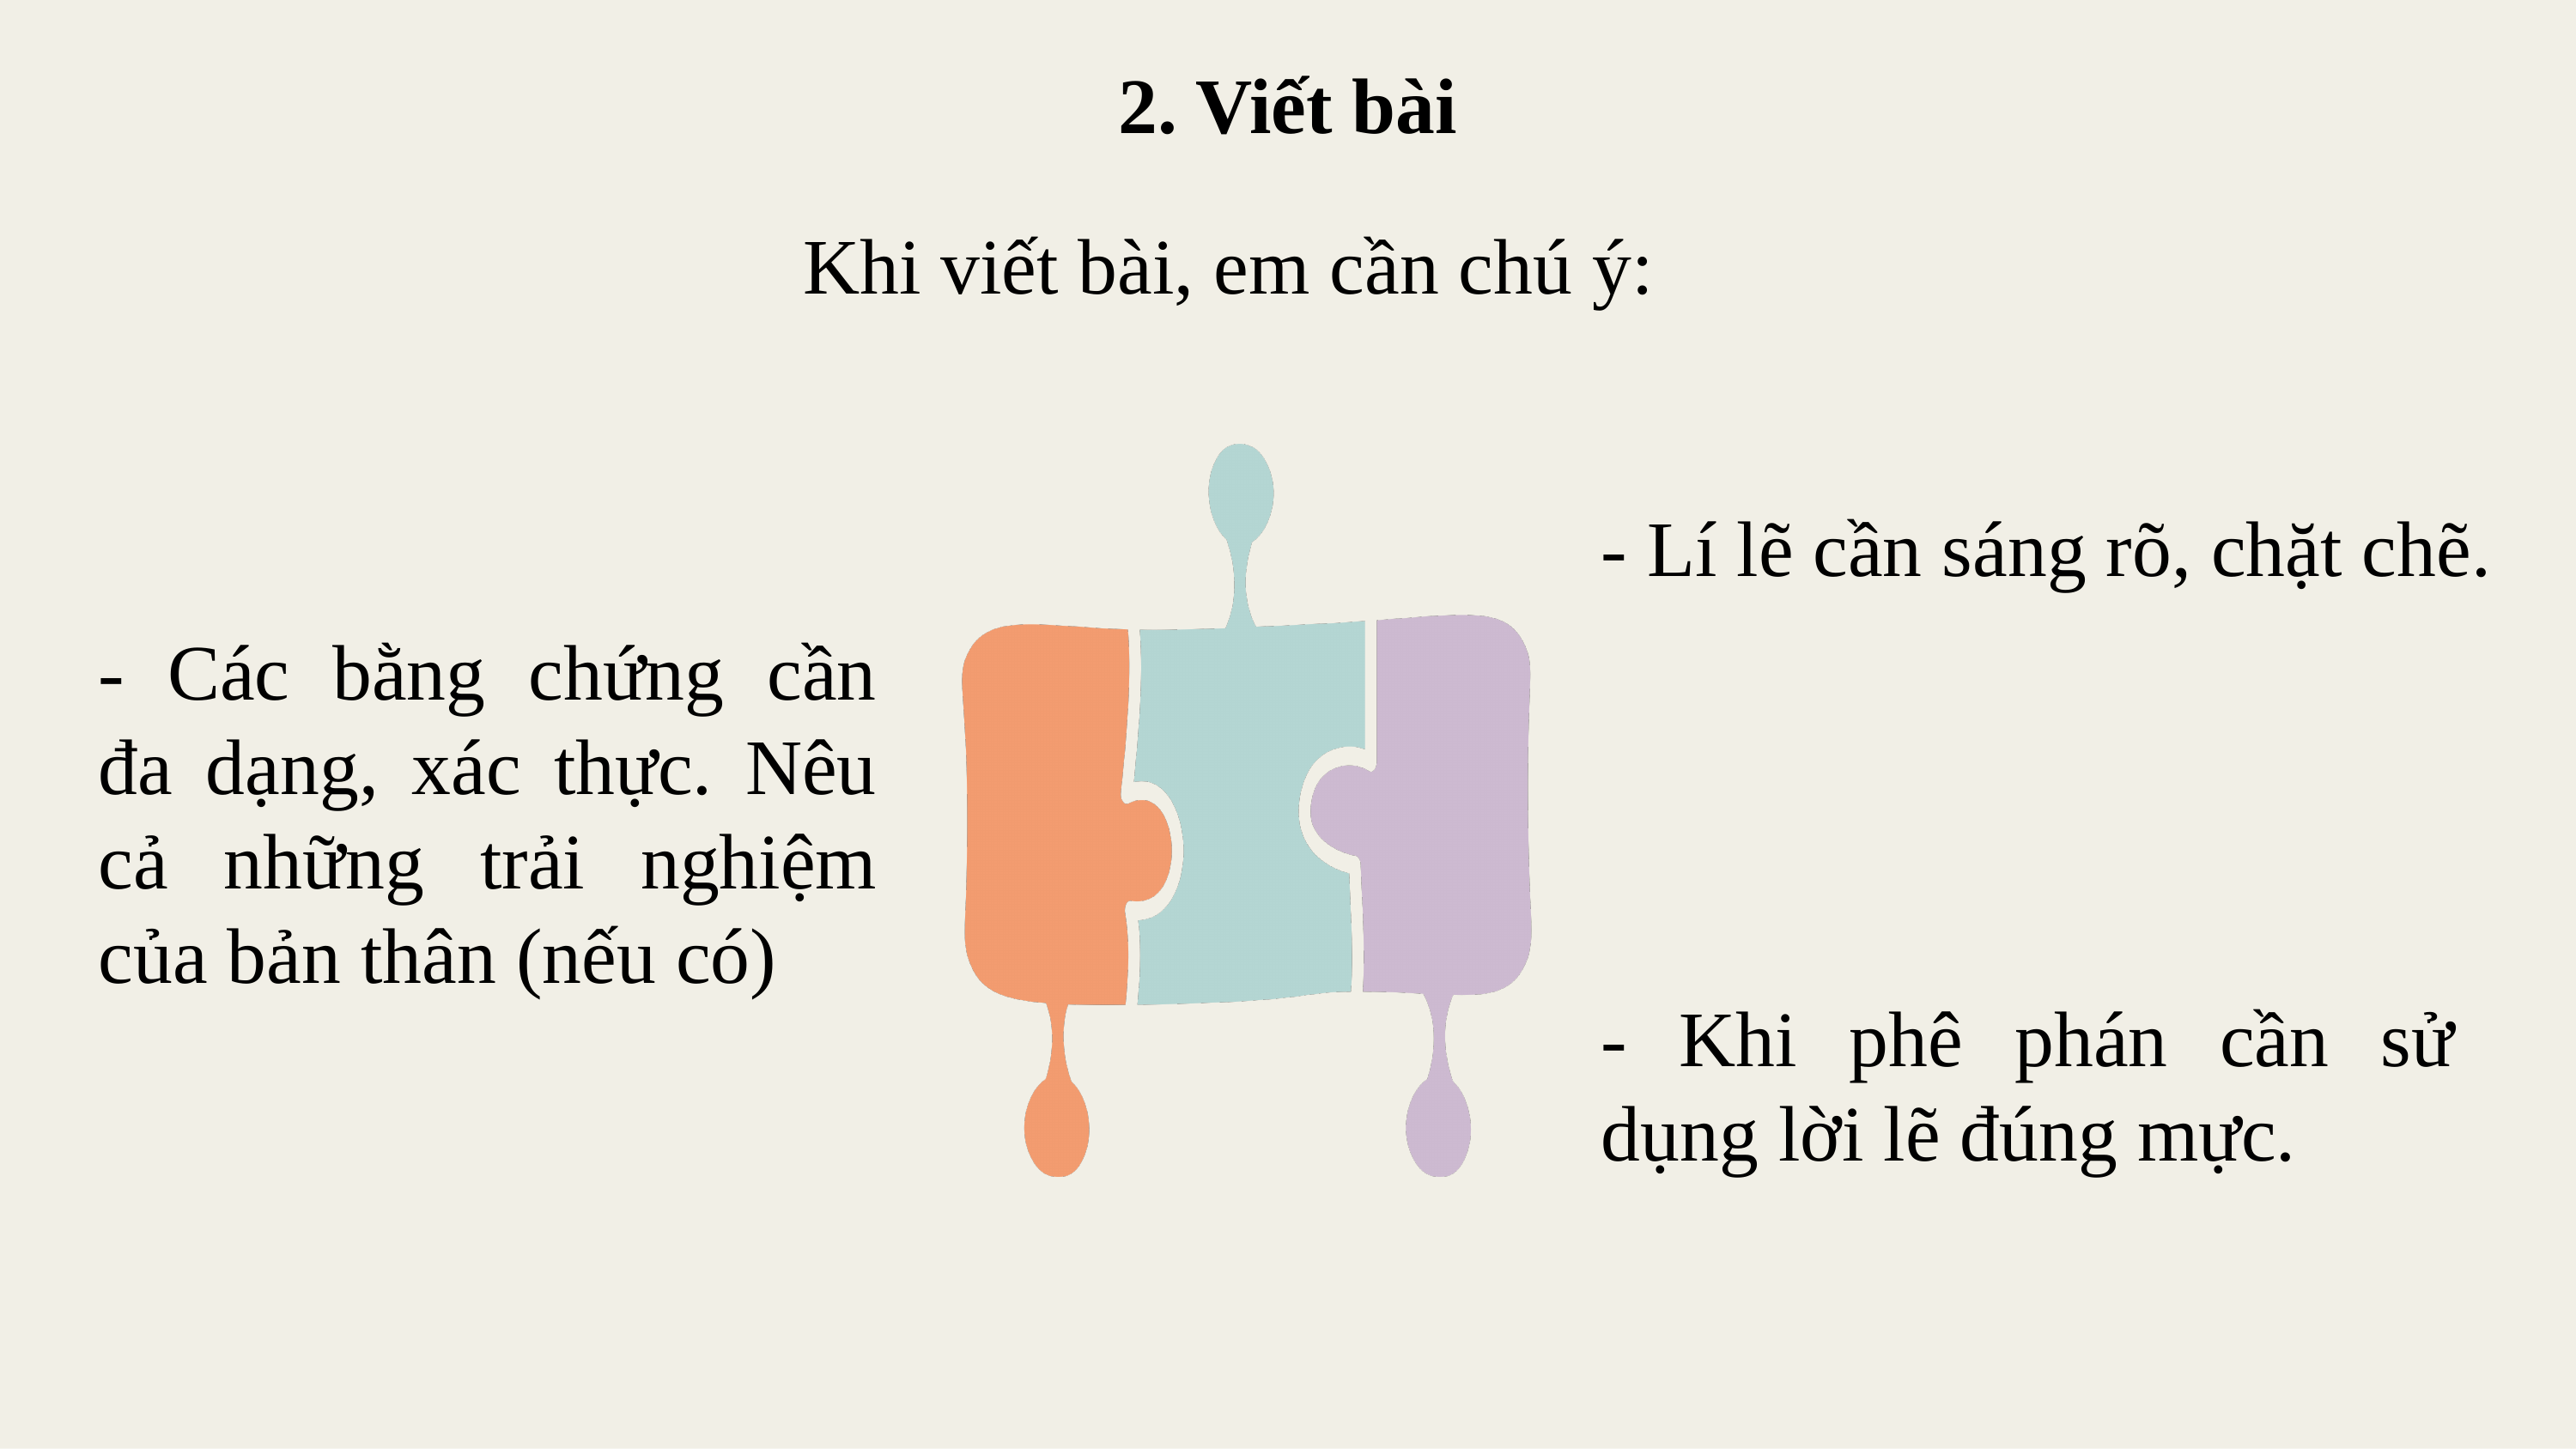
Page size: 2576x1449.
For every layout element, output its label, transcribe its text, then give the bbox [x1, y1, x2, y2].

text_box [956, 444, 1536, 1177]
text_box 2. Viết bài [166, 48, 2410, 155]
text_box - Các bằng chứng cần đa dạng, xác thực. Nêu cả những trải nghiệm của bản thân (nếu có) [85, 615, 891, 1006]
text_box - Khi phê phán cần sử dụng lời lẽ đúng mực. [1589, 981, 2469, 1184]
text_box Khi viết bài, em cần chú ý: [106, 209, 2351, 317]
text_box - Lí lẽ cần sáng rõ, chặt chẽ. [1588, 491, 2576, 598]
